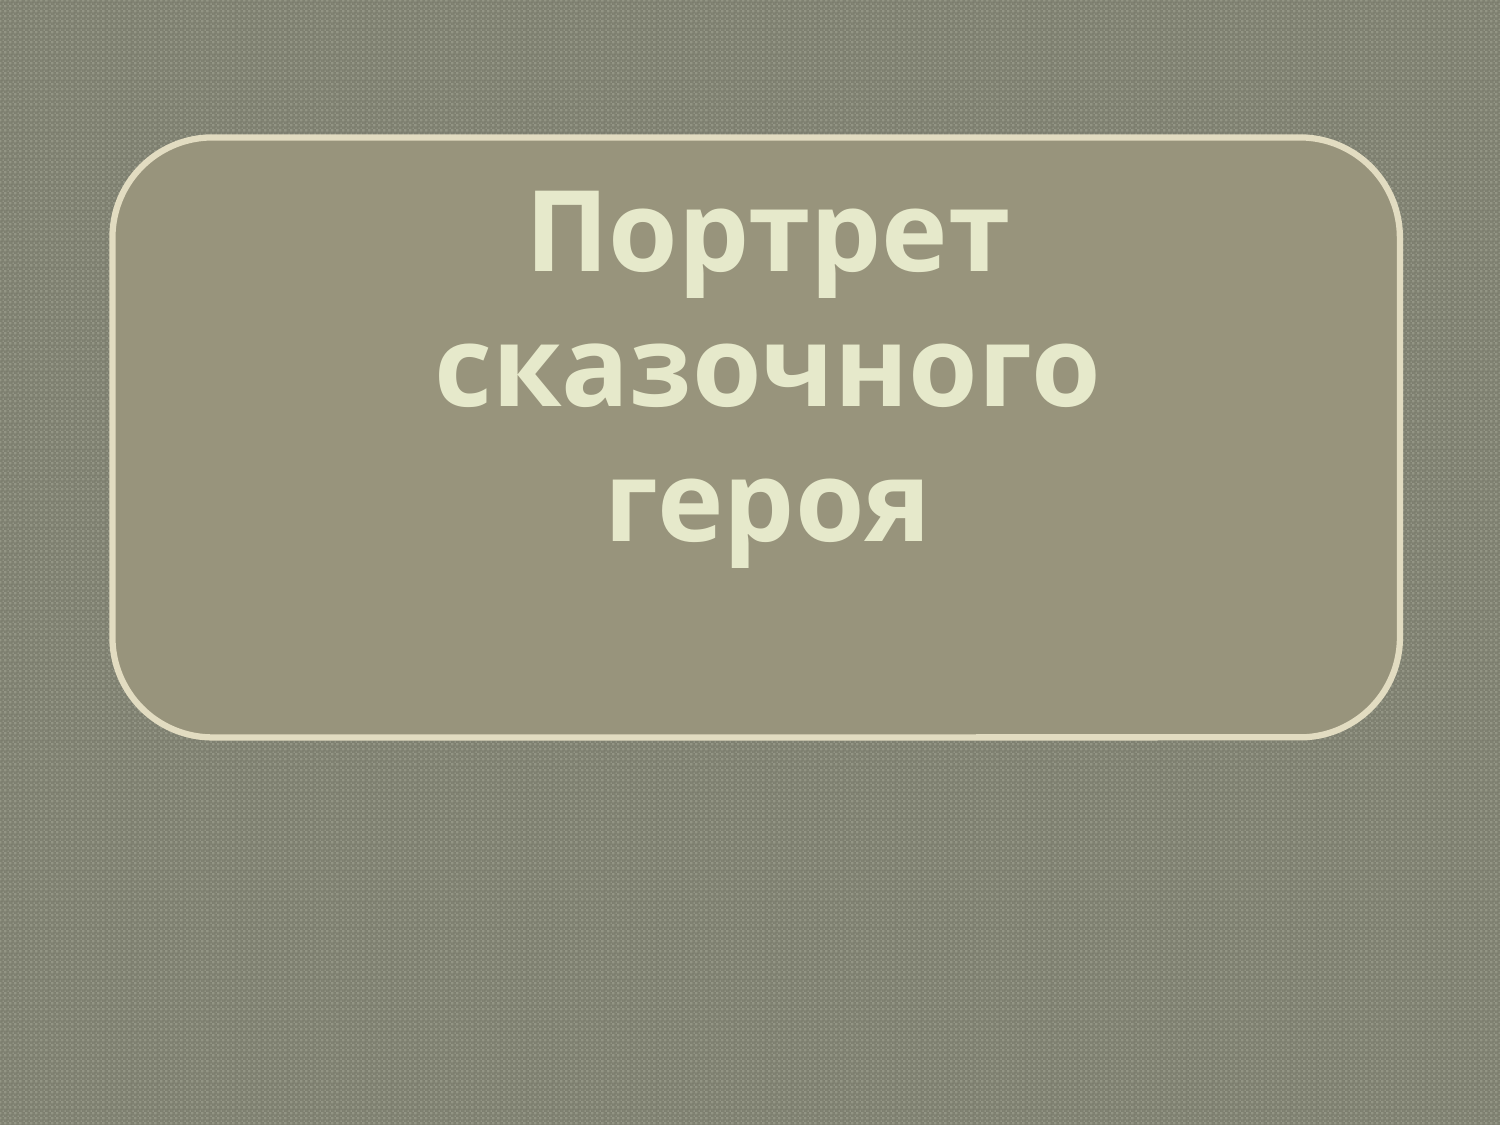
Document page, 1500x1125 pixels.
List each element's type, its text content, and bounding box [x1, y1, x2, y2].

text_box [109, 134, 1404, 741]
title Портрет сказочного героя [262, 462, 1274, 572]
